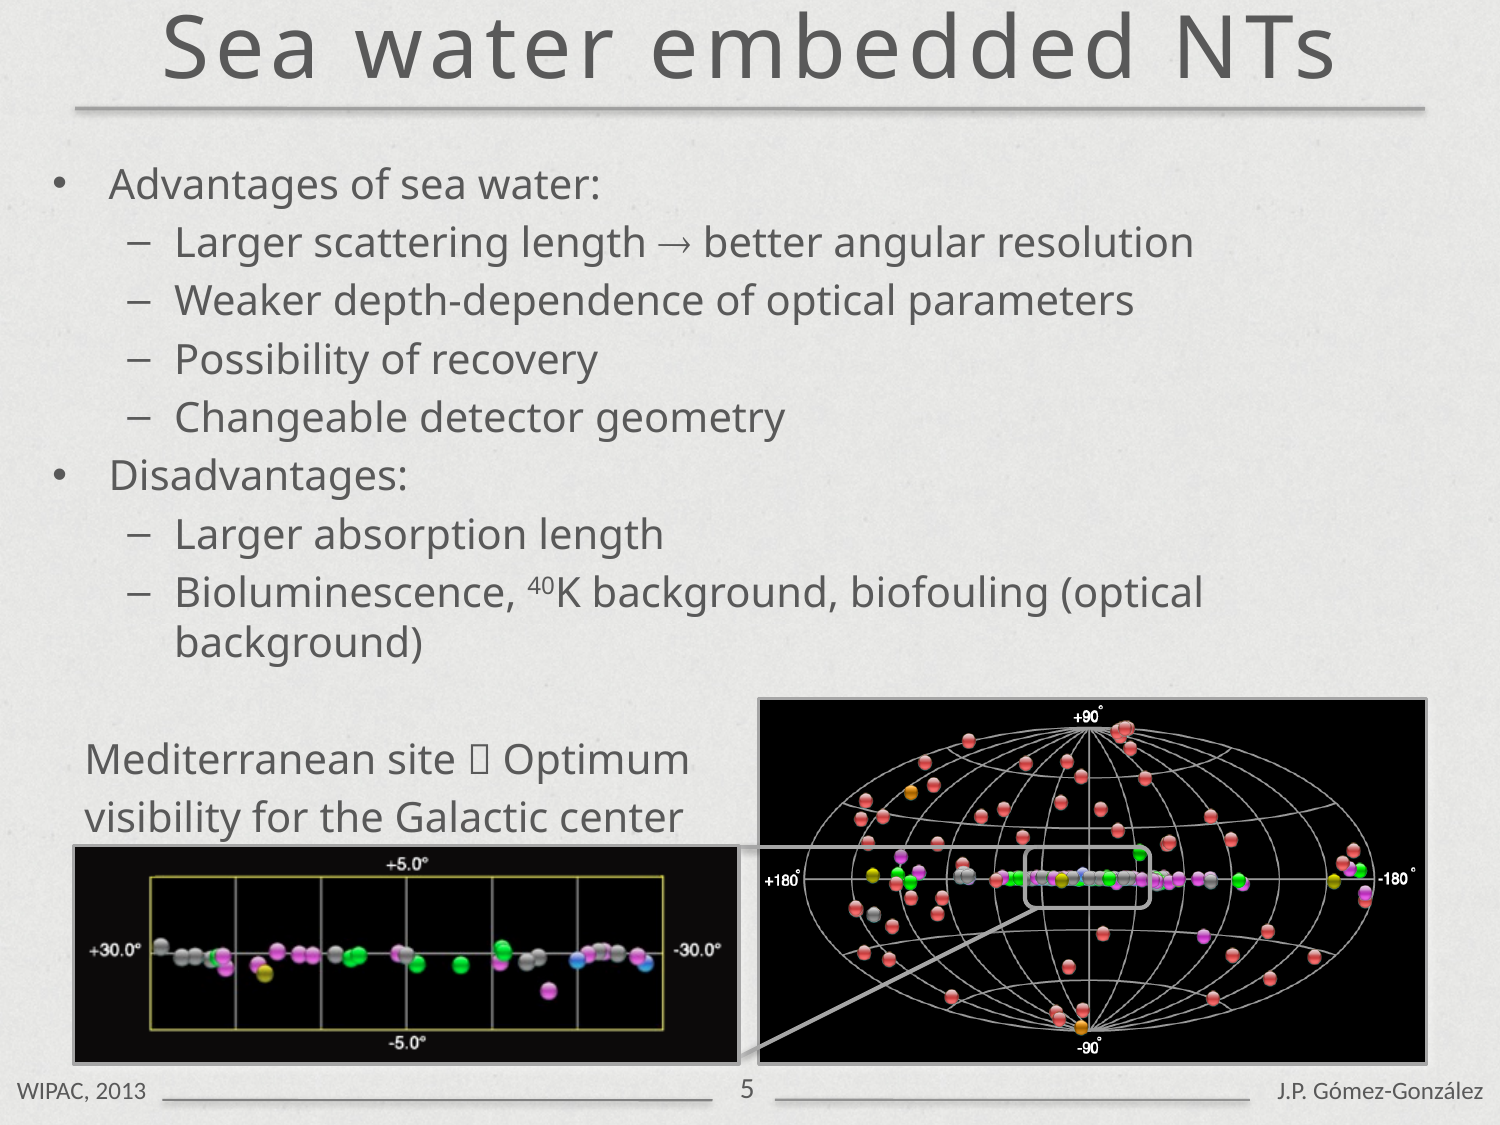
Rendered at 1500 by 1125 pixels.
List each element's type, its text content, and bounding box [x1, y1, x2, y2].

text_box Sea water embedded NTs [74, 0, 1425, 105]
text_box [0, 108, 1500, 1114]
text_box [74, 699, 1426, 1063]
